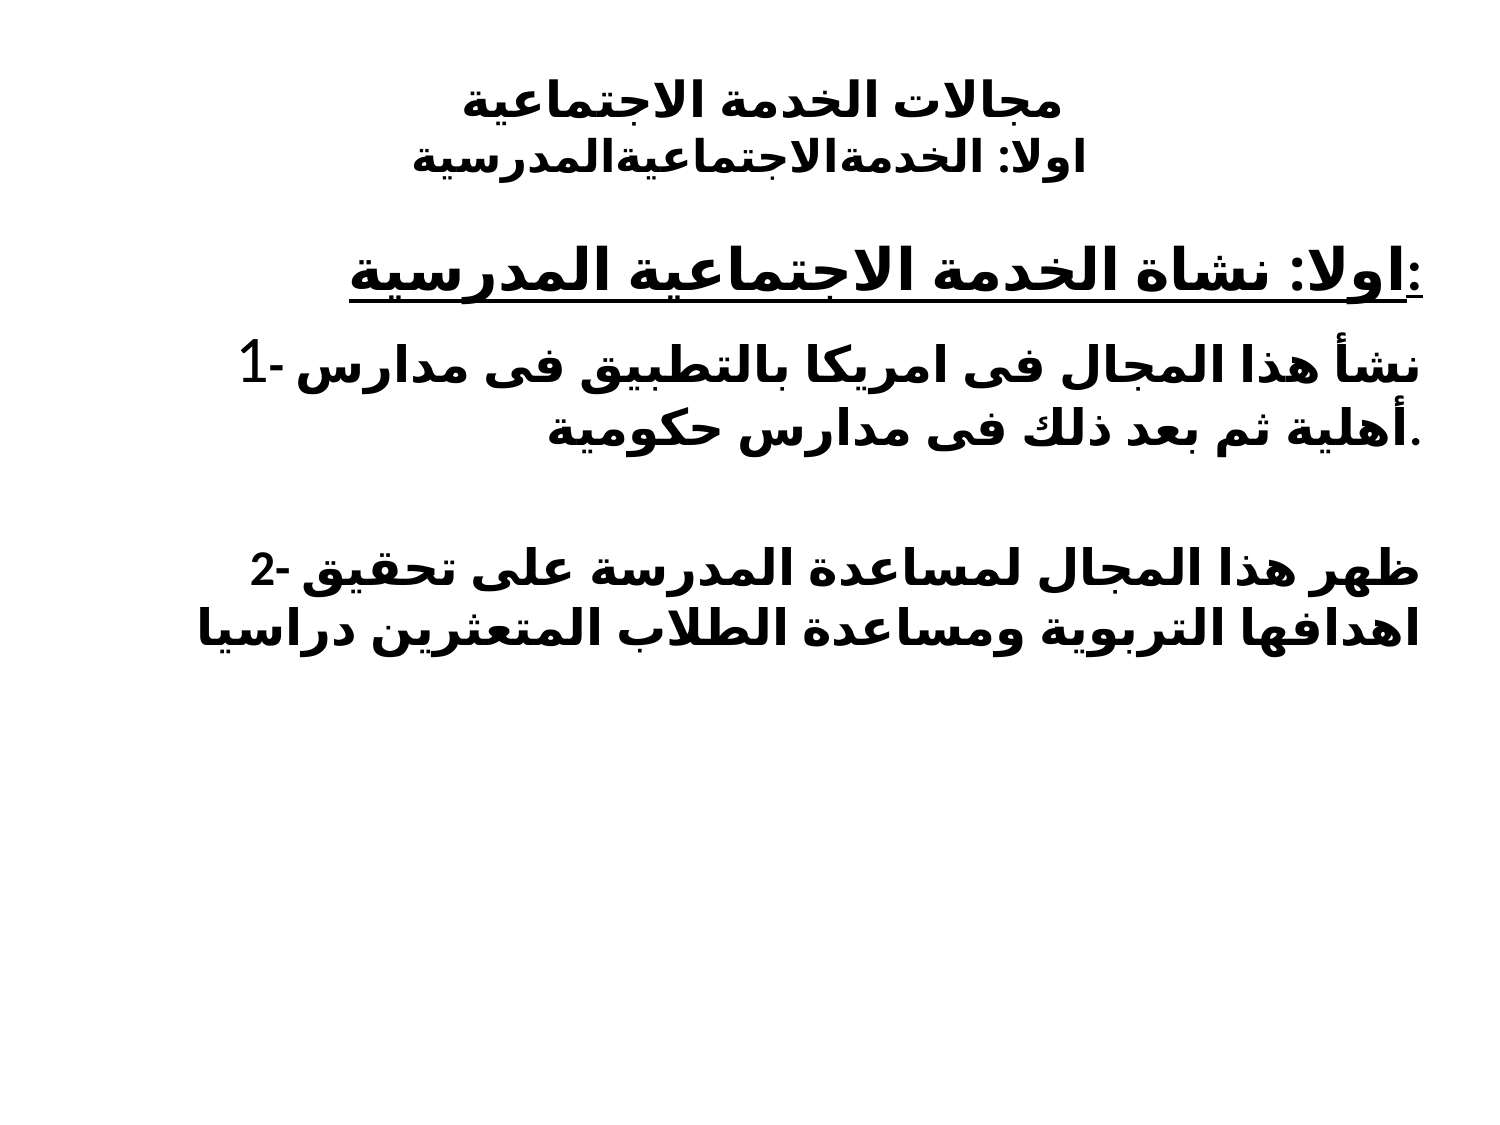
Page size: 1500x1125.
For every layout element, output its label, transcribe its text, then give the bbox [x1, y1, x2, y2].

title مجالات الخدمة الاجتماعية اولا: الخدمةالاجتماعيةالمدرسية [112, 0, 1388, 224]
subtitle اولا: نشاة الخدمة الاجتماعية المدرسية: 1- نشأ هذا المجال فى امريكا بالتطبيق فى مدارس أهلية ثم بعد ذلك فى مدارس حكومية. 2- ظهر هذا المجال لمساعدة المدرسة على تحقيق اهدافها التربوية ومساعدة الطلاب المتعثرين دراسيا [99, 224, 1438, 1038]
